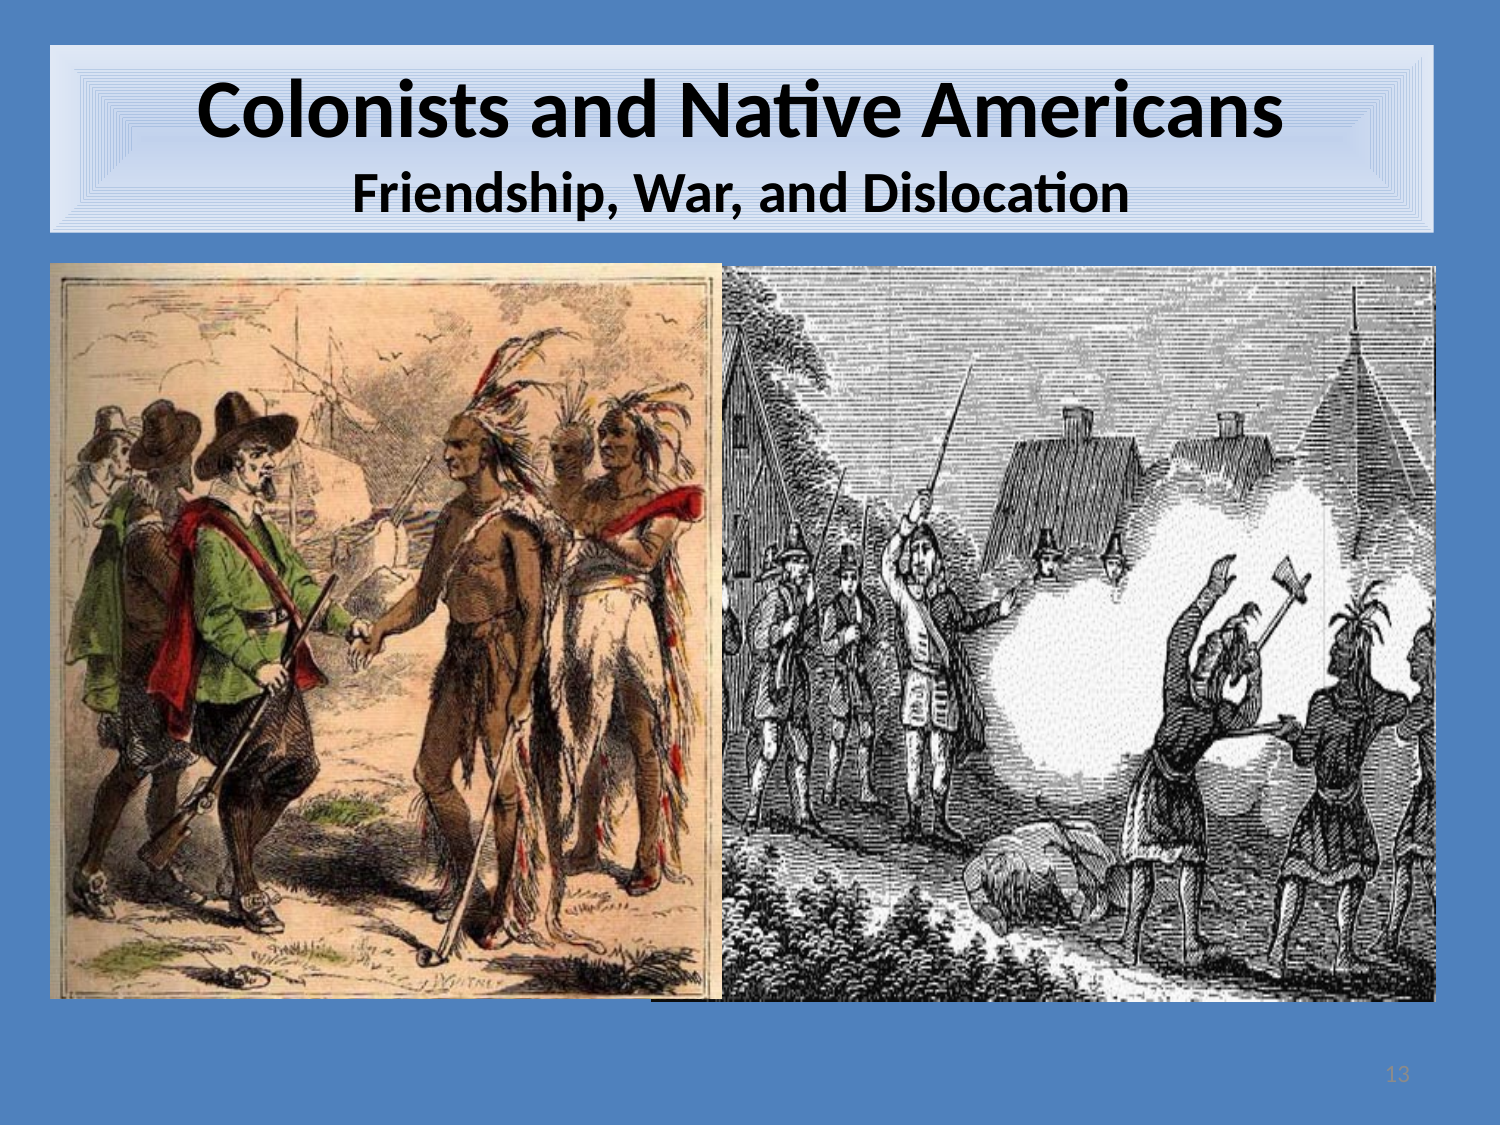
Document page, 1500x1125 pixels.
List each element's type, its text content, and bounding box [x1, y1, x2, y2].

slide_number 13 [1074, 1042, 1425, 1103]
title Colonists and Native Americans Friendship, War, and Dislocation [49, 44, 1435, 233]
picture [49, 263, 1436, 1002]
